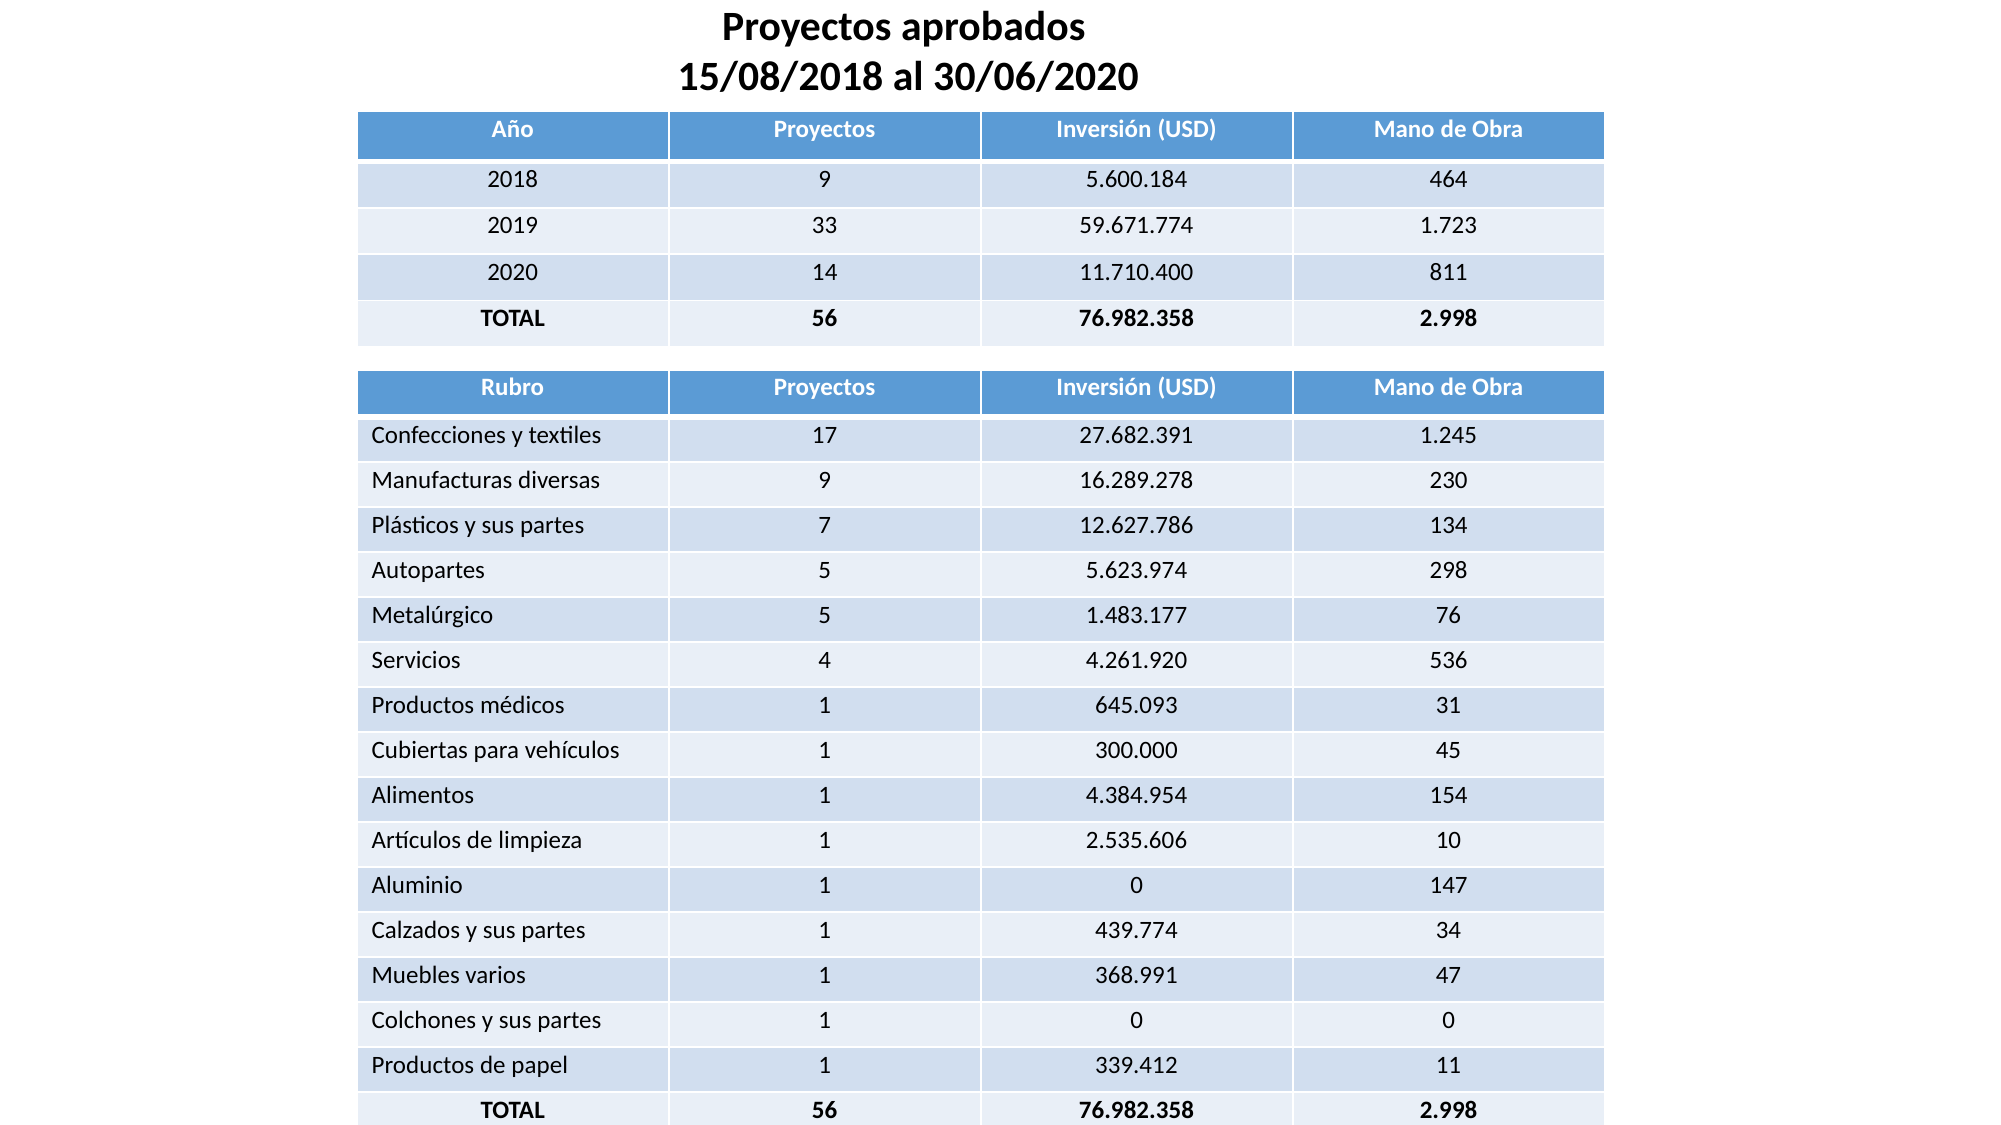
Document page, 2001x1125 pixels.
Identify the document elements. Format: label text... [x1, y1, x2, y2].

table_cell Artículos de limpieza [358, 823, 668, 866]
table_cell Calzados y sus partes [358, 913, 668, 956]
table_cell 0 [1294, 1003, 1604, 1046]
table_cell 34 [1294, 913, 1604, 956]
table_cell Alimentos [358, 778, 668, 821]
table_cell 5 [670, 553, 980, 596]
table_cell Confecciones y textiles [358, 420, 668, 461]
table_cell 1 [670, 733, 980, 776]
table_cell 10 [1294, 823, 1604, 866]
table_cell 439.774 [982, 913, 1292, 956]
table_cell 0 [982, 1003, 1292, 1046]
table_cell 11 [1294, 1048, 1604, 1091]
table_cell 134 [1294, 508, 1604, 551]
table_cell 154 [1294, 778, 1604, 821]
table_header Proyectos [670, 112, 980, 159]
table_cell 536 [1294, 643, 1604, 686]
table_header Inversión (USD) [982, 112, 1292, 159]
table_header Rubro [358, 371, 668, 414]
table_header Mano de Obra [1294, 112, 1604, 159]
table_cell Aluminio [358, 868, 668, 911]
table_cell 12.627.786 [982, 508, 1292, 551]
table_header Mano de Obra [1294, 371, 1604, 414]
table_cell 339.412 [982, 1048, 1292, 1091]
table_cell 7 [670, 508, 980, 551]
table_cell 298 [1294, 553, 1604, 596]
table_cell 9 [670, 164, 980, 207]
table_header Proyectos [670, 371, 980, 414]
table_cell 14 [670, 255, 980, 300]
table_cell 1 [670, 823, 980, 866]
table_cell Colchones y sus partes [358, 1003, 668, 1046]
table_cell 16.289.278 [982, 463, 1292, 506]
table_cell 5 [670, 598, 980, 641]
table_cell Productos de papel [358, 1048, 668, 1091]
table_cell TOTAL [358, 301, 668, 346]
table_cell 2020 [358, 255, 668, 300]
table_cell Manufacturas diversas [358, 463, 668, 506]
table_cell 2.535.606 [982, 823, 1292, 866]
table_header Inversión (USD) [982, 371, 1292, 414]
table_cell 2019 [358, 209, 668, 253]
table_cell 9 [670, 463, 980, 506]
table_cell 45 [1294, 733, 1604, 776]
table_cell 11.710.400 [982, 255, 1292, 300]
table_cell 1 [670, 958, 980, 1001]
text_box Proyectos aprobados 15/08/2018 al 30/06/2020 [525, 0, 1292, 107]
table_cell 17 [670, 420, 980, 461]
table_cell Metalúrgico [358, 598, 668, 641]
table_cell 2.998 [1294, 1093, 1604, 1125]
table_cell Productos médicos [358, 688, 668, 731]
table_cell 76 [1294, 598, 1604, 641]
table_header Año [358, 112, 668, 159]
table_cell 31 [1294, 688, 1604, 731]
table_cell 27.682.391 [982, 420, 1292, 461]
table_cell 2018 [358, 164, 668, 207]
table_cell Servicios [358, 643, 668, 686]
table_cell 76.982.358 [982, 301, 1292, 346]
table_cell 147 [1294, 868, 1604, 911]
table_cell 0 [982, 868, 1292, 911]
table_cell 2.998 [1294, 301, 1604, 346]
table_cell 5.600.184 [982, 164, 1292, 207]
table_cell 59.671.774 [982, 209, 1292, 253]
table_cell 1 [670, 778, 980, 821]
table_cell 56 [670, 301, 980, 346]
table_cell 300.000 [982, 733, 1292, 776]
table_cell 1 [670, 1003, 980, 1046]
table_cell 645.093 [982, 688, 1292, 731]
table_cell TOTAL [358, 1093, 668, 1125]
table_cell 56 [670, 1093, 980, 1125]
table_cell Muebles varios [358, 958, 668, 1001]
table_cell Autopartes [358, 553, 668, 596]
table_cell 4.261.920 [982, 643, 1292, 686]
table_cell 33 [670, 209, 980, 253]
table_cell 47 [1294, 958, 1604, 1001]
table_cell 5.623.974 [982, 553, 1292, 596]
table_cell 4 [670, 643, 980, 686]
table_cell 4.384.954 [982, 778, 1292, 821]
table_cell 1.483.177 [982, 598, 1292, 641]
table_cell 1.245 [1294, 420, 1604, 461]
table_cell 1.723 [1294, 209, 1604, 253]
table_cell 230 [1294, 463, 1604, 506]
table_cell 1 [670, 688, 980, 731]
table_cell 368.991 [982, 958, 1292, 1001]
table_cell 464 [1294, 164, 1604, 207]
table_cell 1 [670, 1048, 980, 1091]
table_cell 1 [670, 868, 980, 911]
table_cell 1 [670, 913, 980, 956]
table_cell 811 [1294, 255, 1604, 300]
table_cell 76.982.358 [982, 1093, 1292, 1125]
table_cell Cubiertas para vehículos [358, 733, 668, 776]
table_cell Plásticos y sus partes [358, 508, 668, 551]
